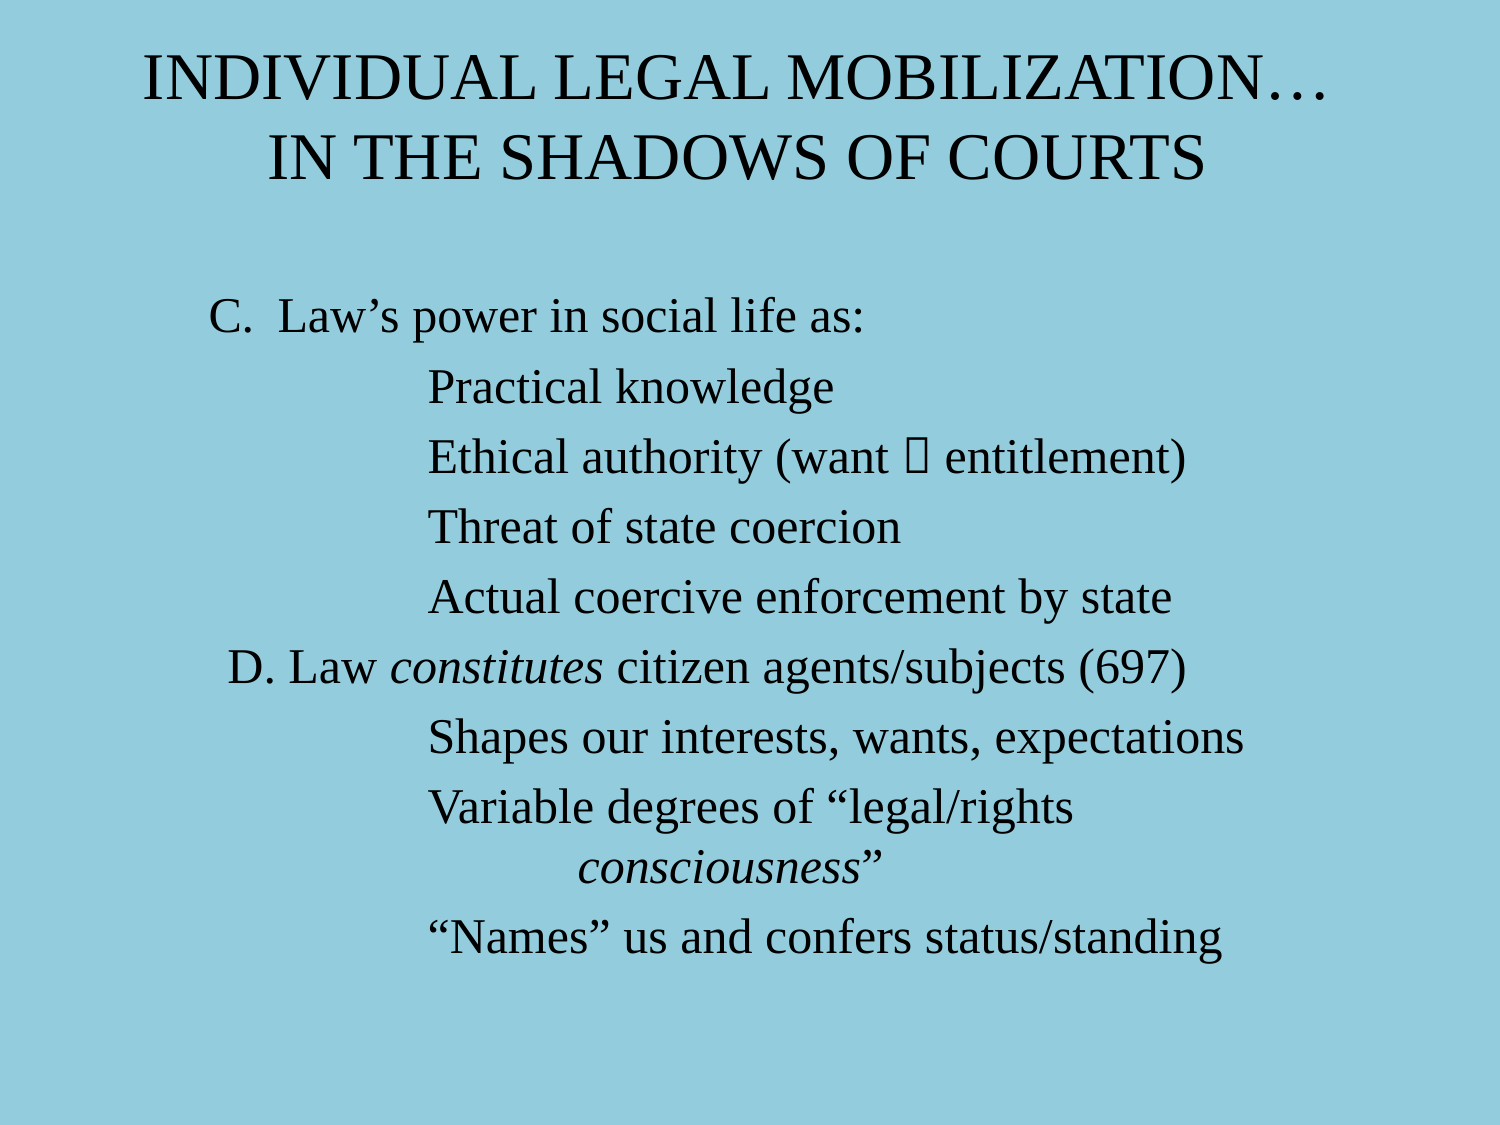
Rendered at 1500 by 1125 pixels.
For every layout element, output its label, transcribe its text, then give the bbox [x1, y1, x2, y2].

title INDIVIDUAL LEGAL MOBILIZATION… IN THE SHADOWS OF COURTS [99, 24, 1375, 200]
subtitle C. Law’s power in social life as: Practical knowledge Ethical authority (want  entitlement) Threat of state coercion Actual coercive enforcement by state D. Law constitutes citizen agents/subjects (697) Shapes our interests, wants, expectations Variable degrees of “legal/rights consciousness” “Names” us and confers status/standing [112, 200, 1338, 1100]
